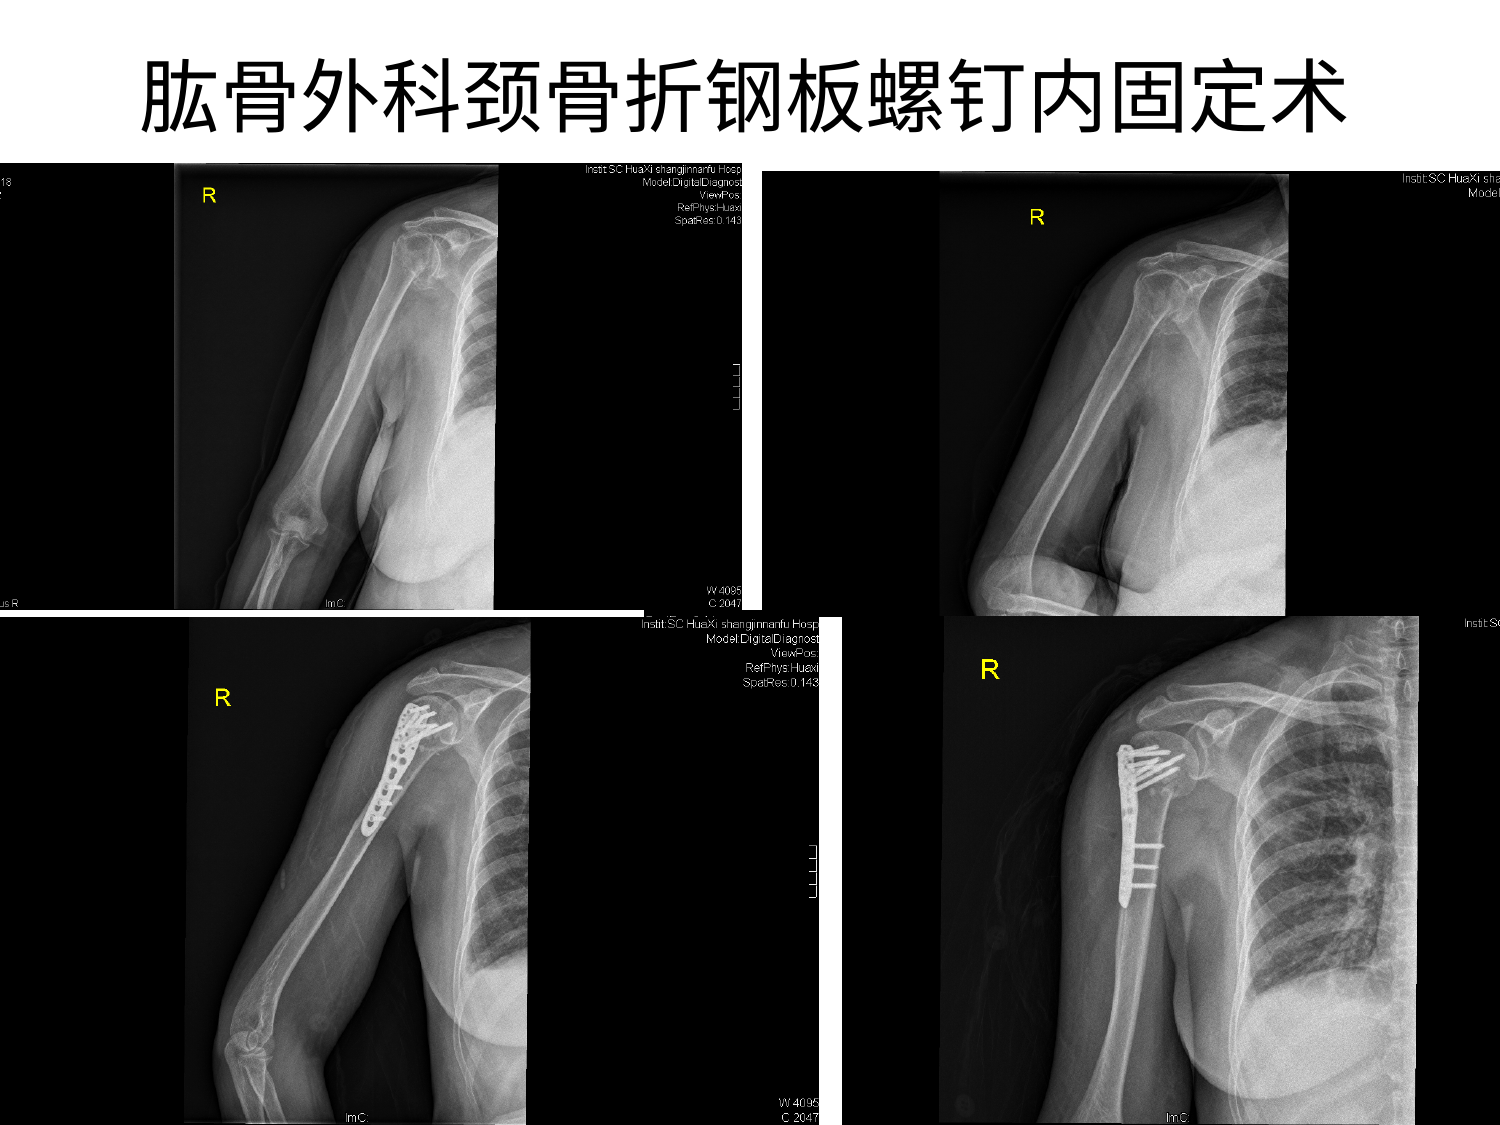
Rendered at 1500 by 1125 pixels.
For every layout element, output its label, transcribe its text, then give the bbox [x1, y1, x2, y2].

picture [0, 163, 1500, 1125]
title 肱骨外科颈骨折钢板螺钉内固定术 [70, 0, 1421, 169]
